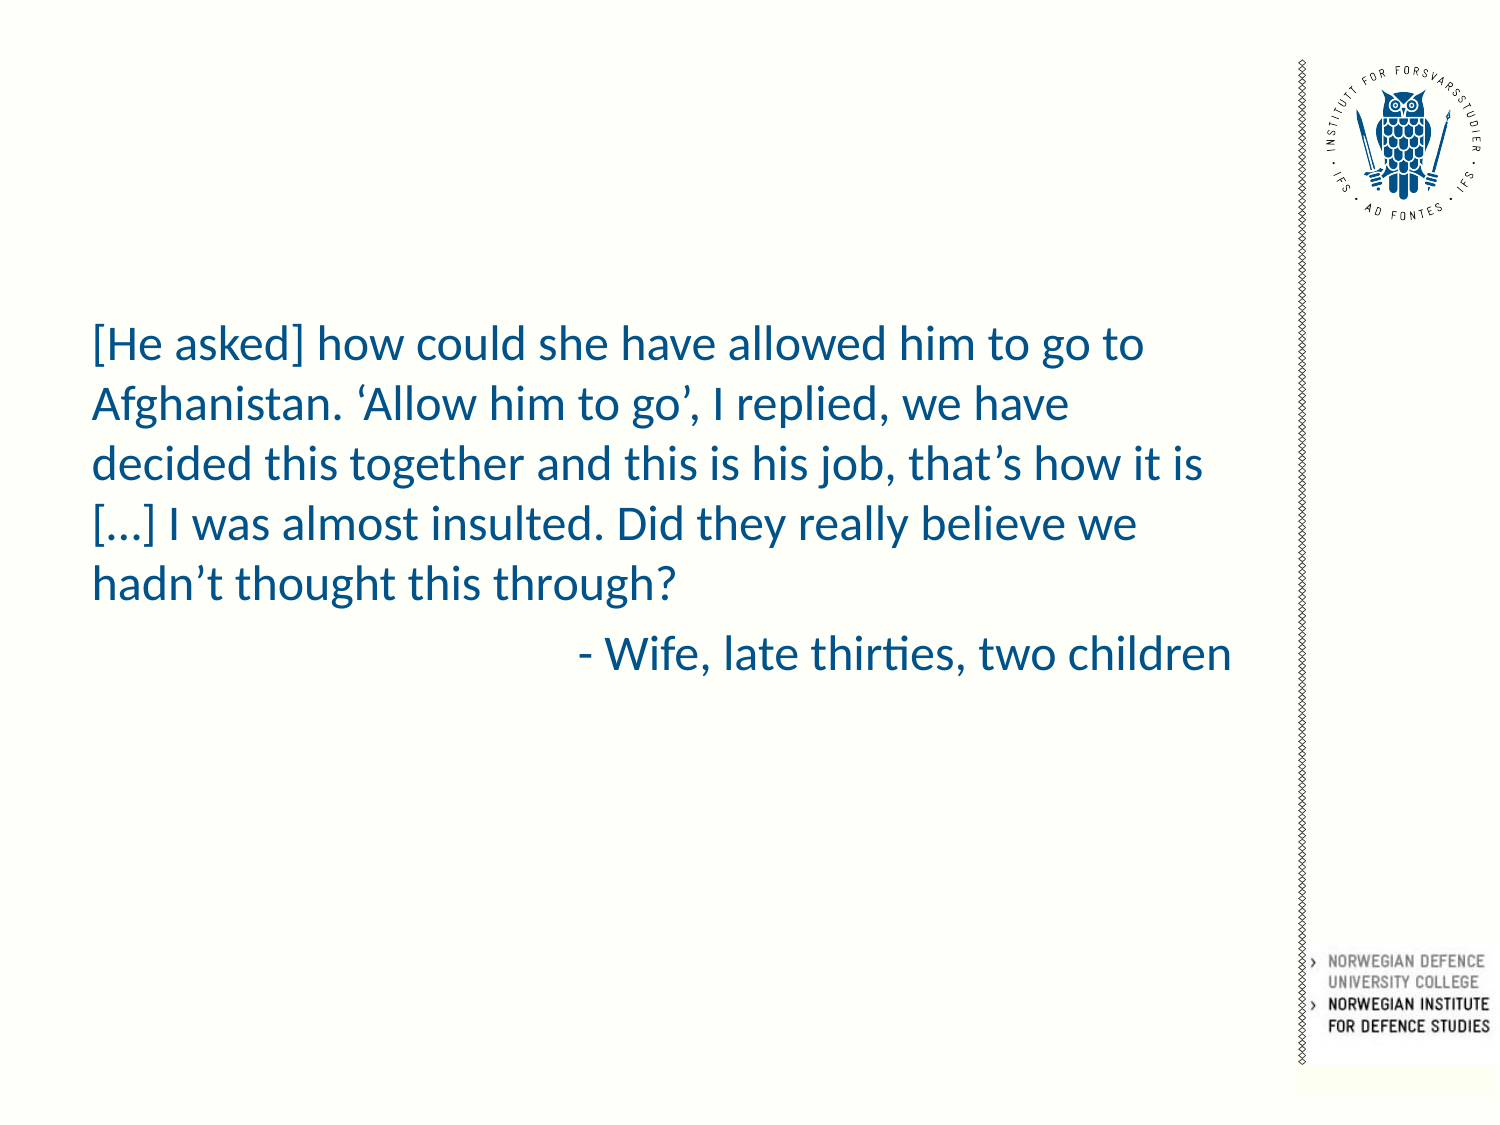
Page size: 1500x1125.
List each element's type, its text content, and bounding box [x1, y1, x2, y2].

picture [1298, 59, 1500, 1094]
picture [1326, 56, 1483, 232]
list [He asked] how could she have allowed him to go to Afghanistan. ‘Allow him to go’, I replied, we have decided this together and this is his job, that’s how it is […] I was almost insulted. Did they really believe we hadn’t thought this through? - Wife, late thirties, two children [76, 302, 1249, 1099]
